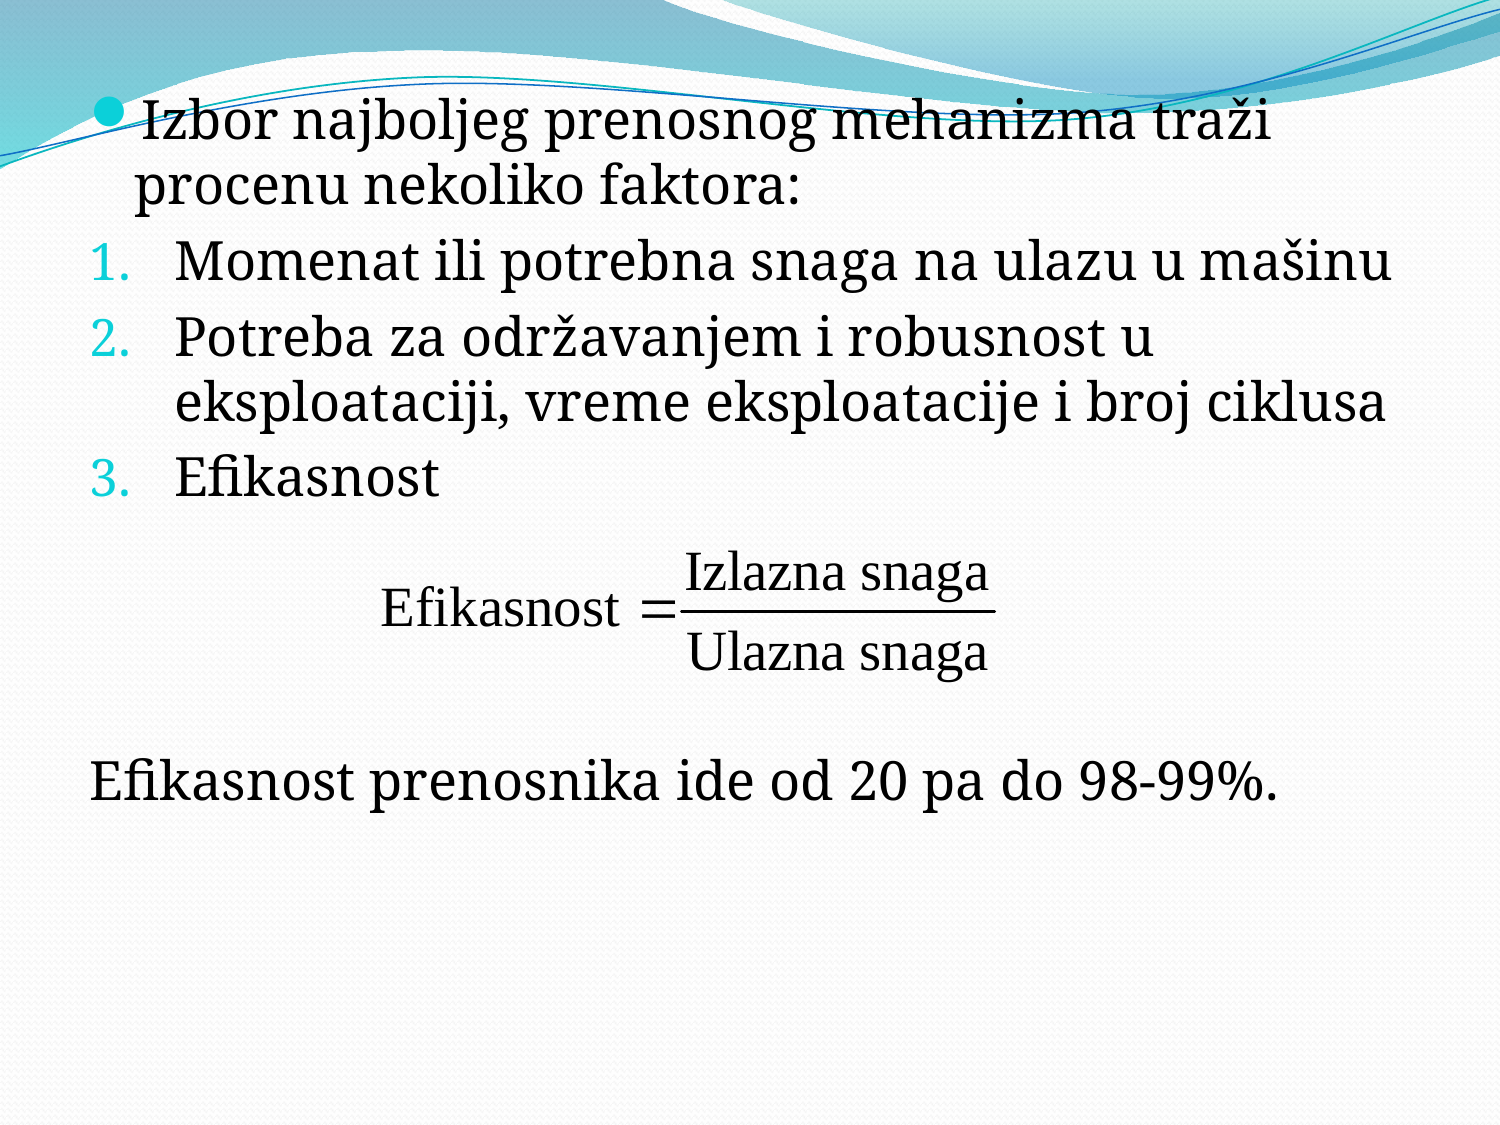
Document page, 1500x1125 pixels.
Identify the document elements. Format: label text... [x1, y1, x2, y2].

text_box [371, 535, 1009, 693]
list Izbor najboljeg prenosnog mehanizma traži procenu nekoliko faktora: Momenat ili potrebna snaga na ulazu u mašinu Potreba za održavanjem i robusnost u eksploataciji, vreme eksploatacije i broj ciklusa Efikasnost Efikasnost prenosnika ide od 20 pa do 98-99%. [75, 78, 1425, 1038]
